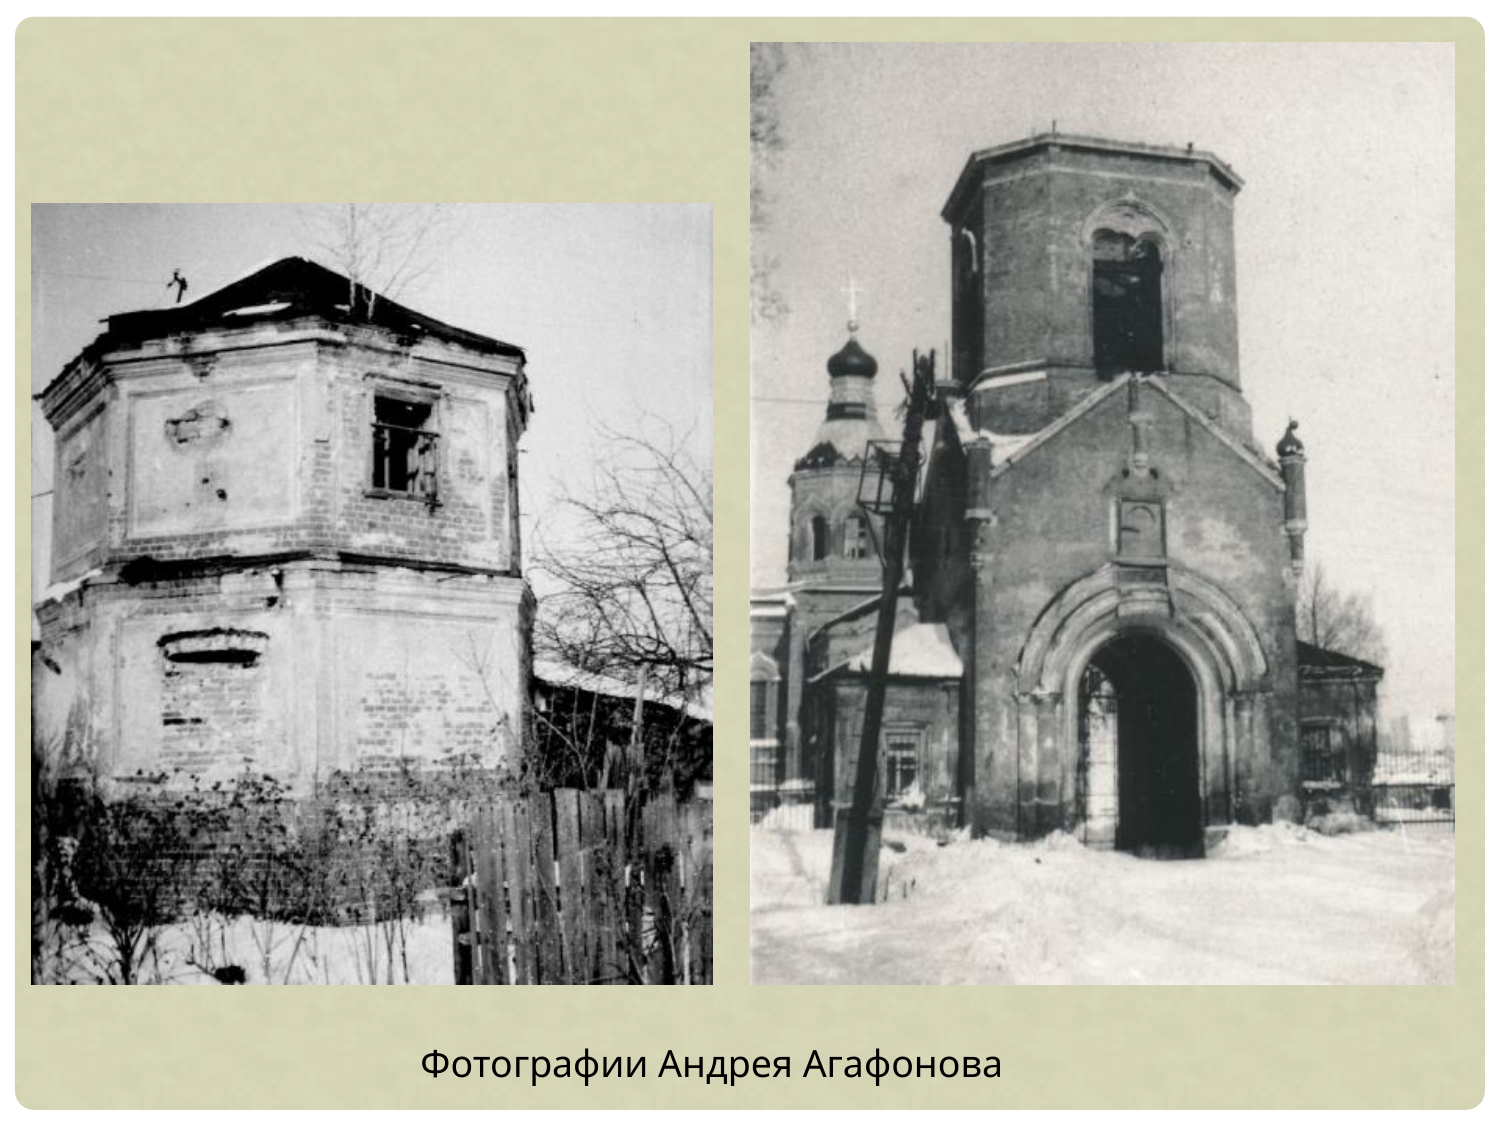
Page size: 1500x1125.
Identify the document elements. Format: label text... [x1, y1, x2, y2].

picture [749, 42, 1455, 985]
picture [31, 203, 713, 985]
text_box Фотографии Андрея Агафонова [405, 1032, 1019, 1093]
